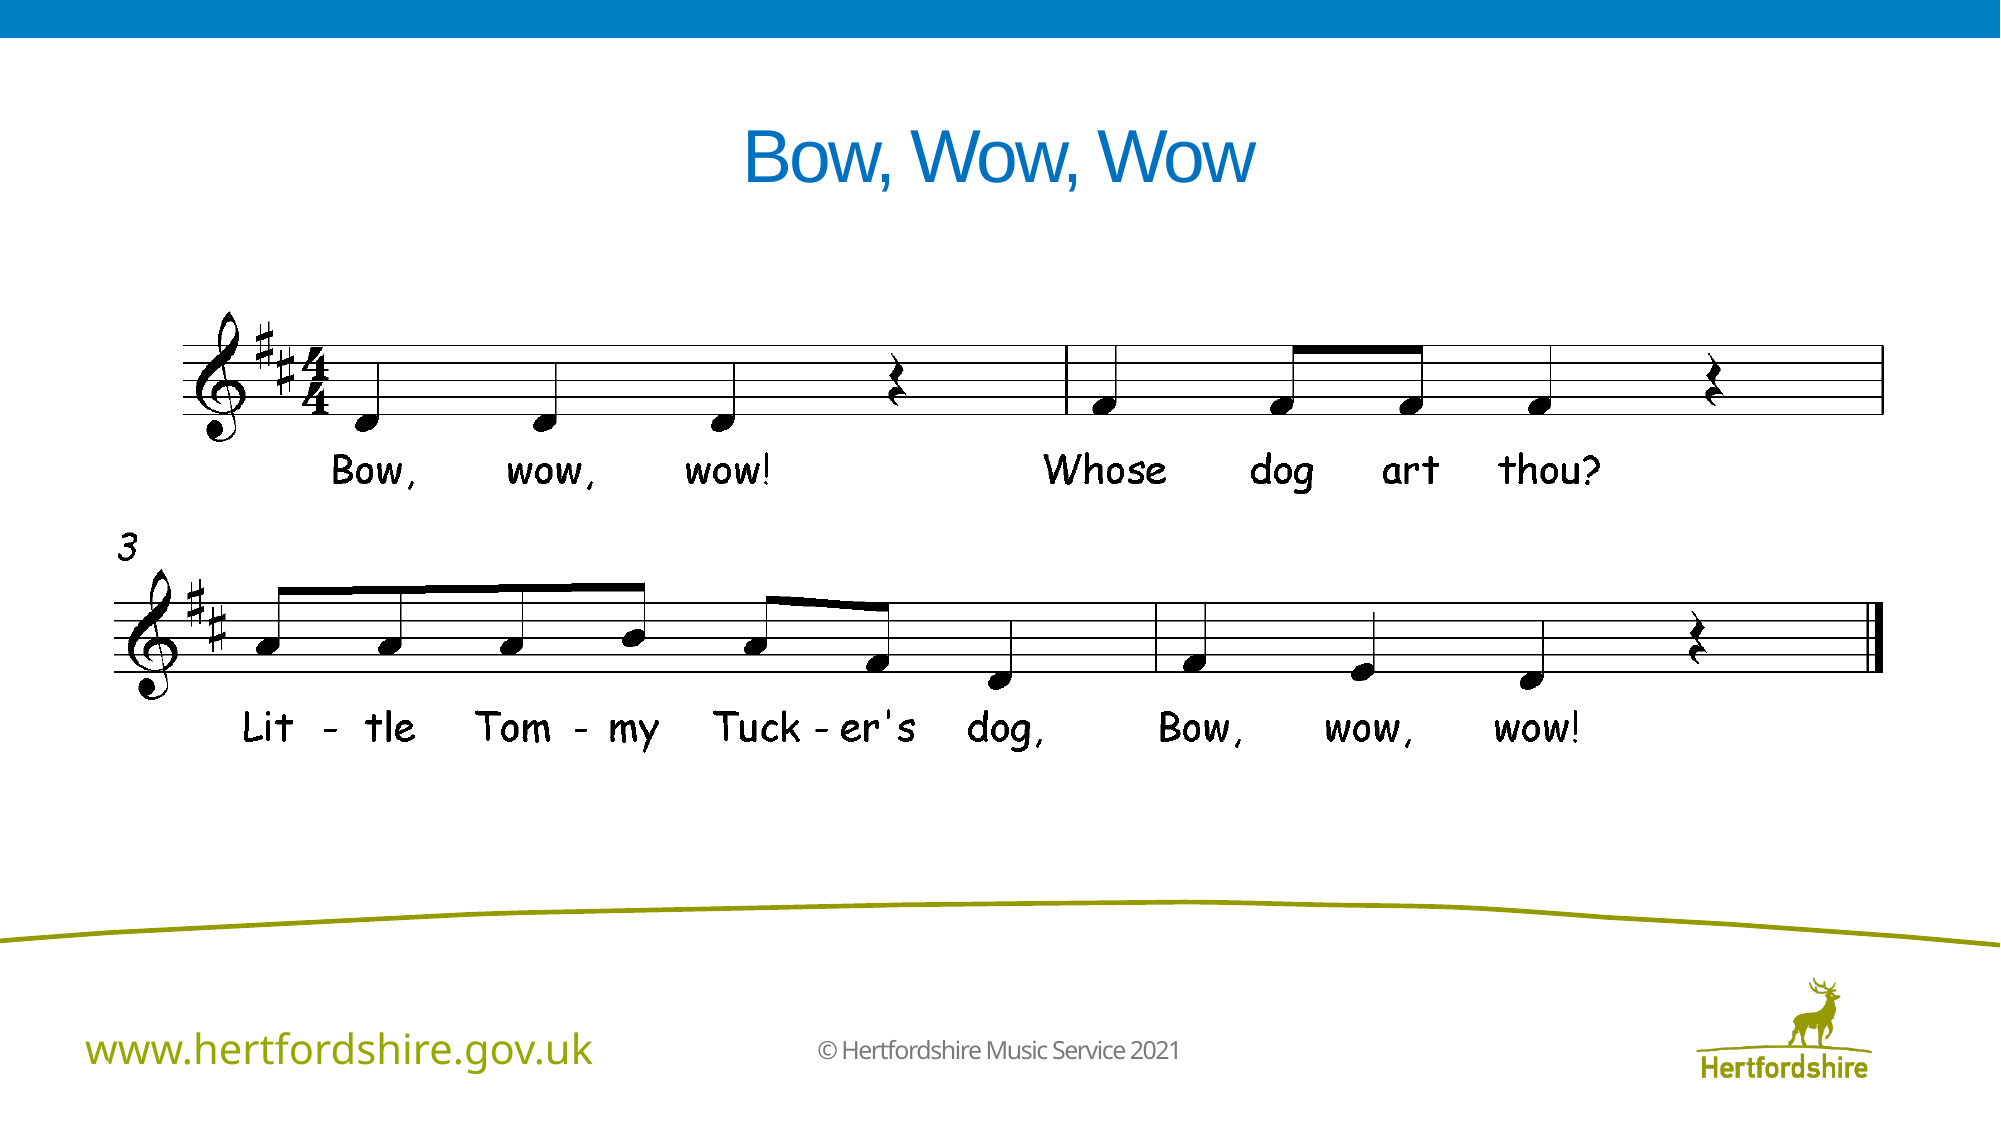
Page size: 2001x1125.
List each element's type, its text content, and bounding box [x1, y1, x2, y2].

picture [1653, 931, 1915, 1125]
picture [113, 277, 1886, 779]
title Bow, Wow, Wow [137, 117, 1863, 222]
picture [1873, 931, 1915, 935]
